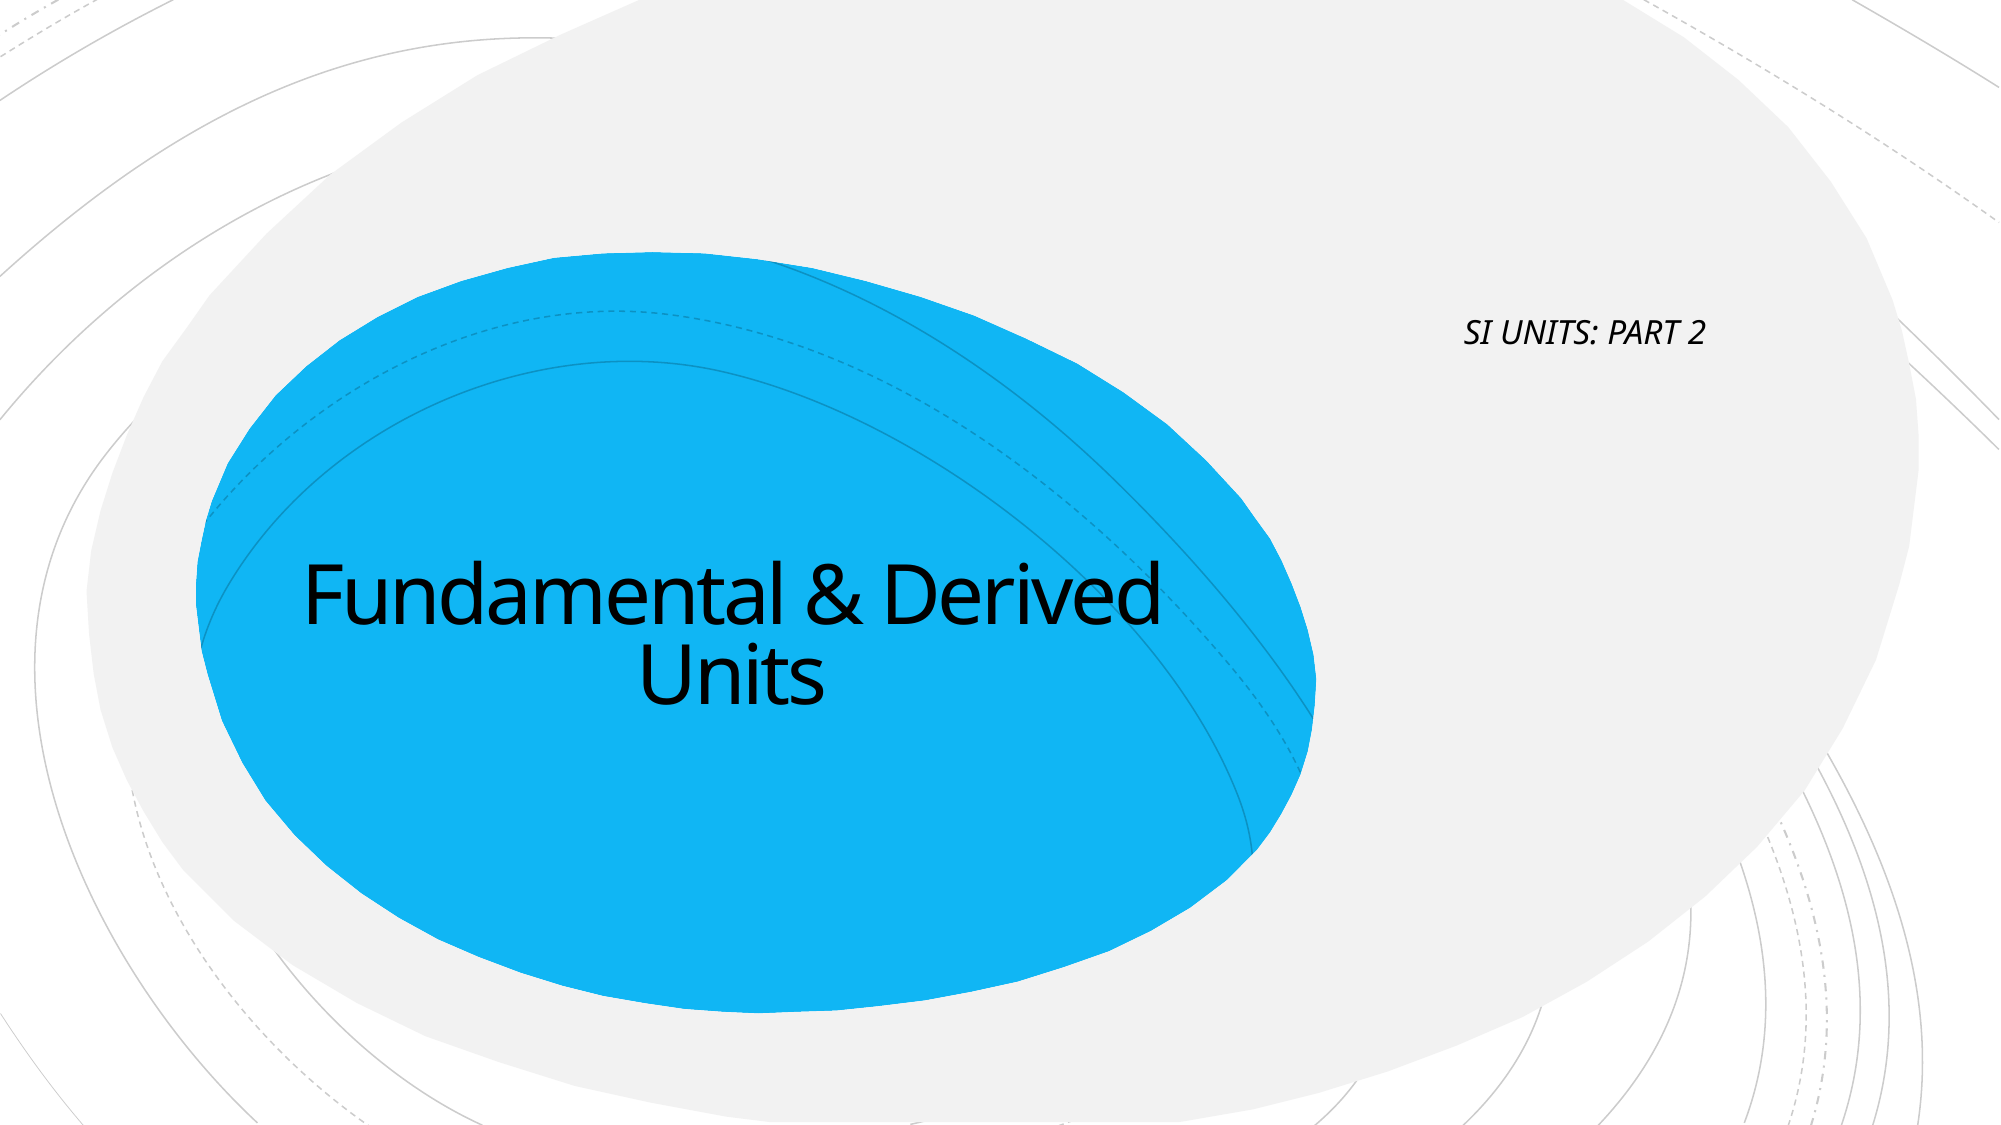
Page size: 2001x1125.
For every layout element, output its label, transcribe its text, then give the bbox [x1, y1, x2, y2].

title Fundamental & Derived Units [223, 484, 1241, 760]
subtitle SI UNITS: PART 2 [1322, 311, 1848, 529]
